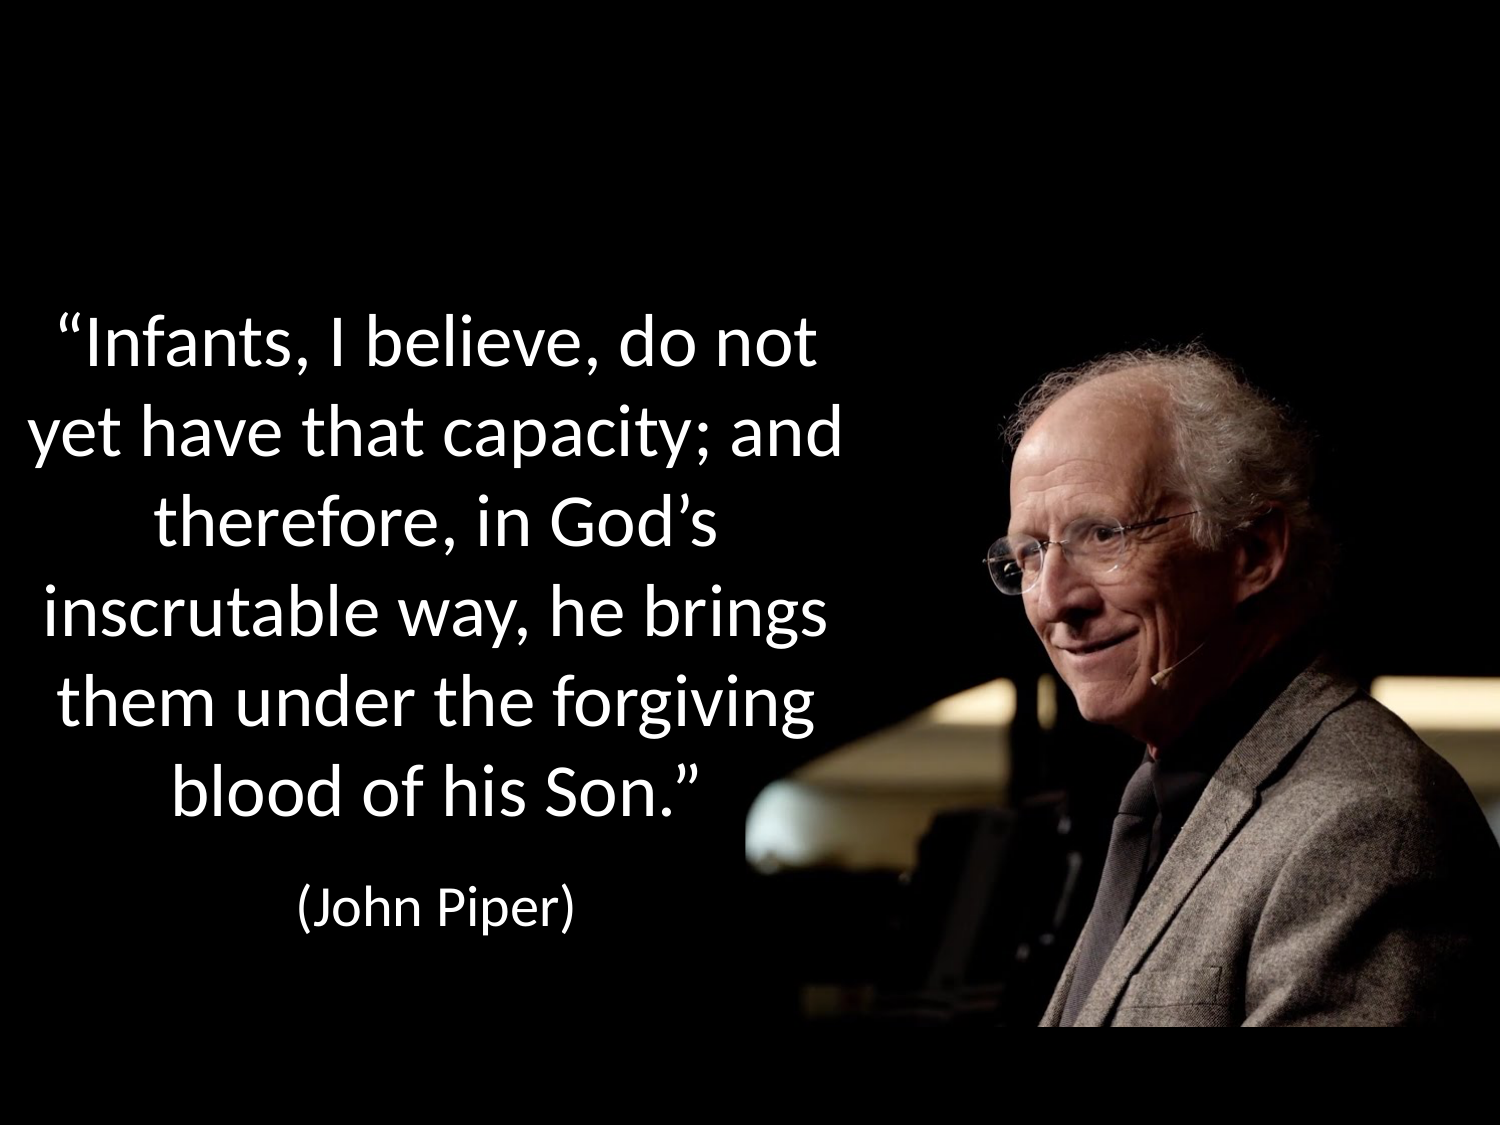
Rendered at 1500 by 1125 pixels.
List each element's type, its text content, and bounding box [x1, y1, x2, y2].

text_box “Infants, I believe, do not yet have that capacity; and therefore, in God’s inscrutable way, he brings them under the forgiving blood of his Son.” (John Piper) [0, 283, 873, 946]
picture [745, 303, 1500, 1027]
